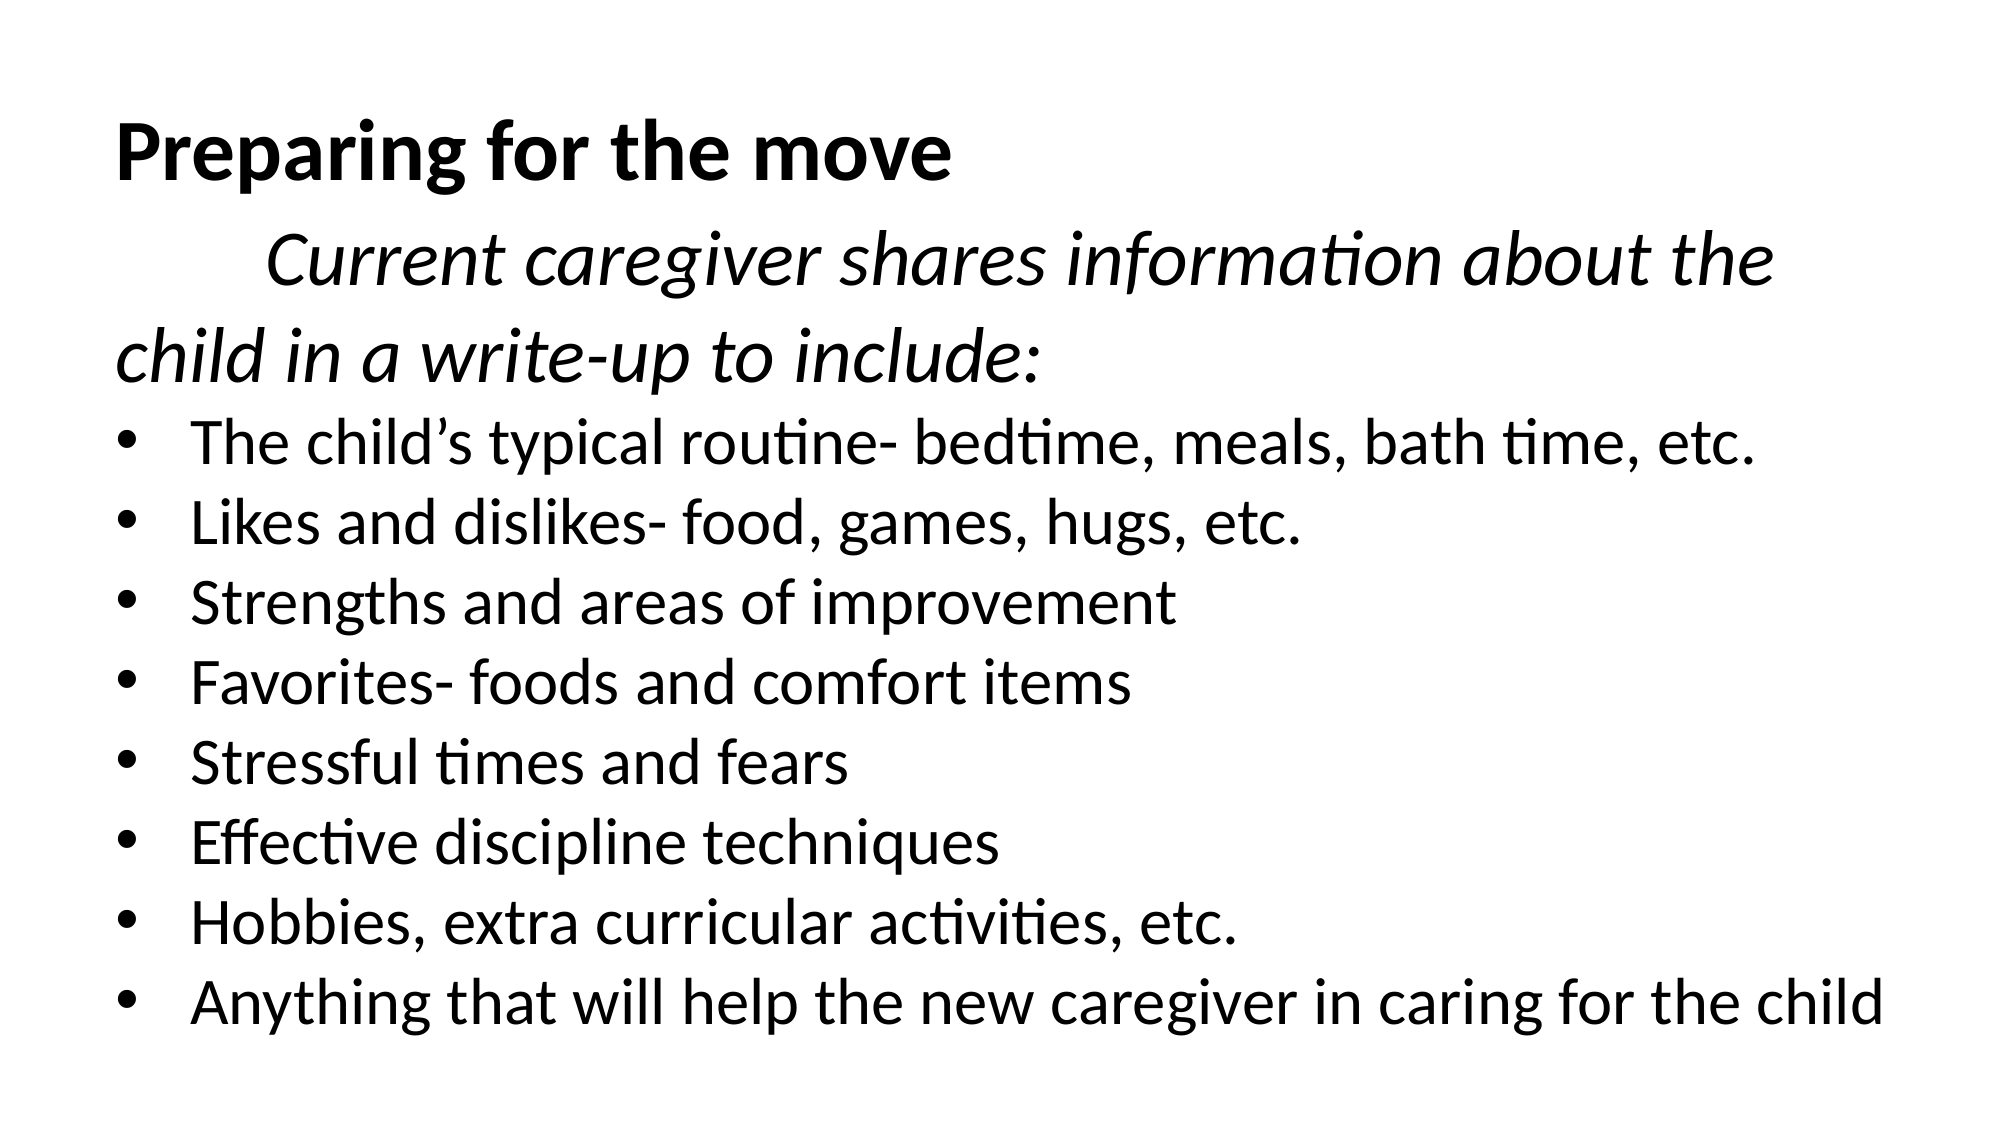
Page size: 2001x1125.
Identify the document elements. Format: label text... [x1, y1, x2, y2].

text_box Preparing for the move Current caregiver shares information about the child in a write-up to include: The child’s typical routine- bedtime, meals, bath time, etc. Likes and dislikes- food, games, hugs, etc. Strengths and areas of improvement Favorites- foods and comfort items Stressful times and fears Effective discipline techniques Hobbies, extra curricular activities, etc. Anything that will help the new caregiver in caring for the child [100, 85, 1942, 1046]
